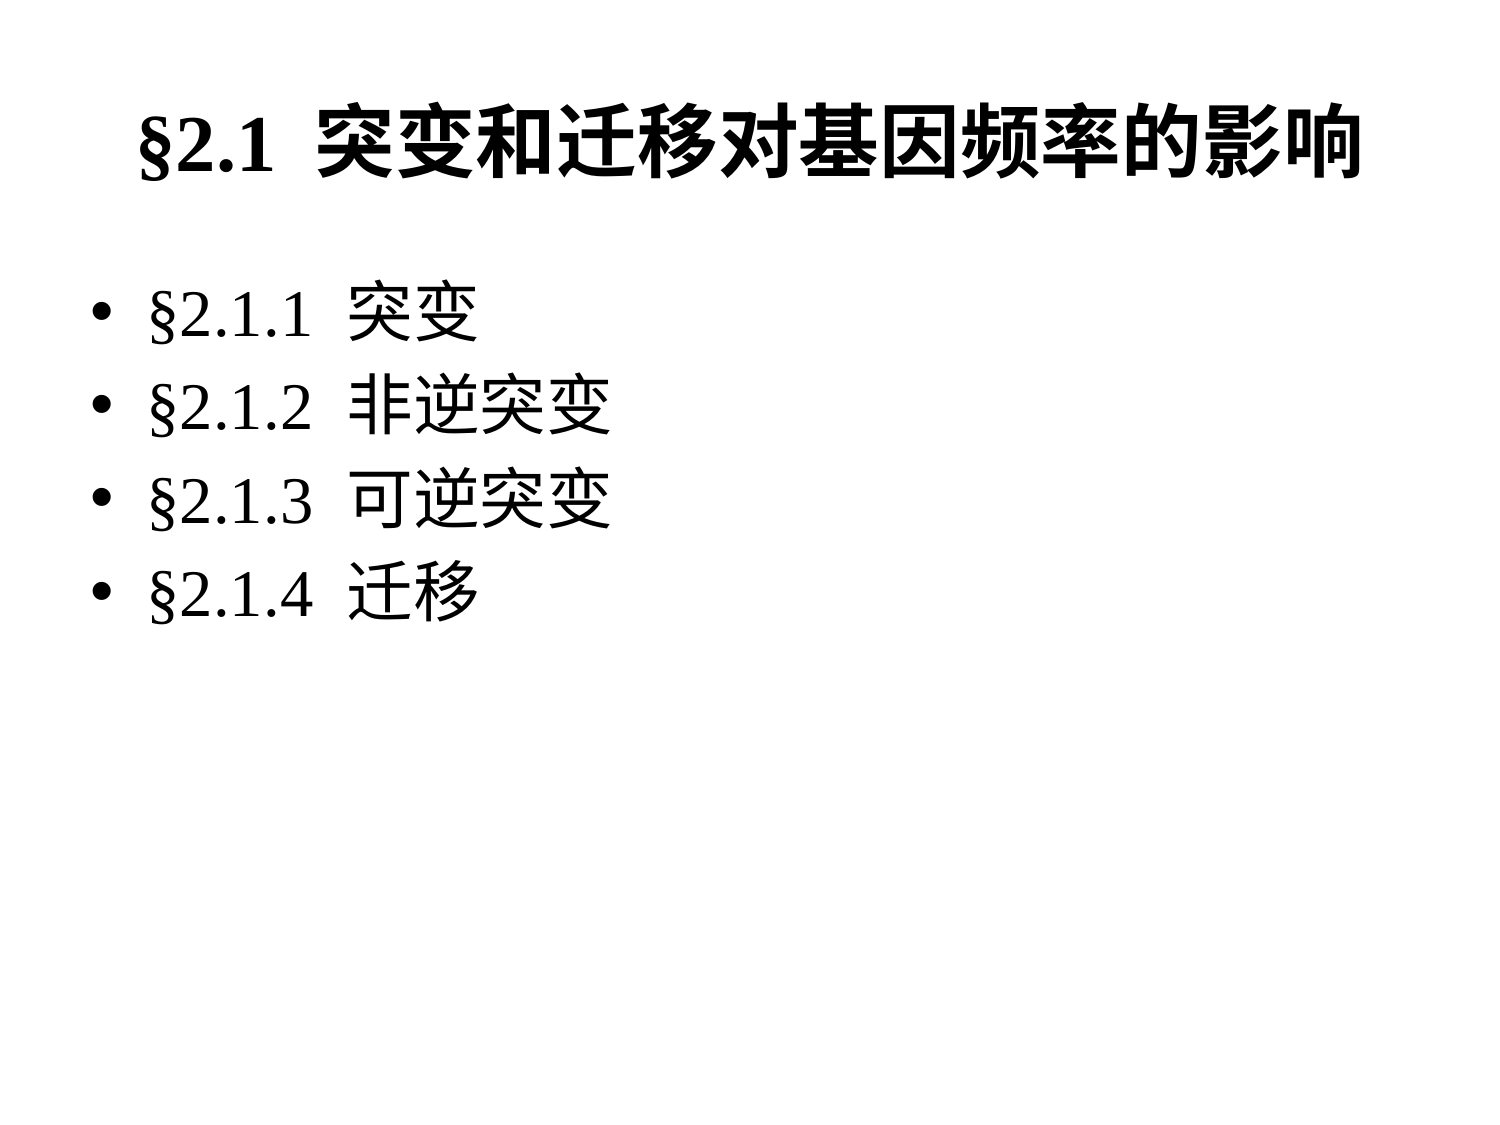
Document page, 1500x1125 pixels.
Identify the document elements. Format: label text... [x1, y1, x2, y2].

list §2.1.1 突变 §2.1.2 非逆突变 §2.1.3 可逆突变 §2.1.4 迁移 [75, 262, 1425, 1005]
title §2.1 突变和迁移对基因频率的影响 [75, 45, 1425, 233]
